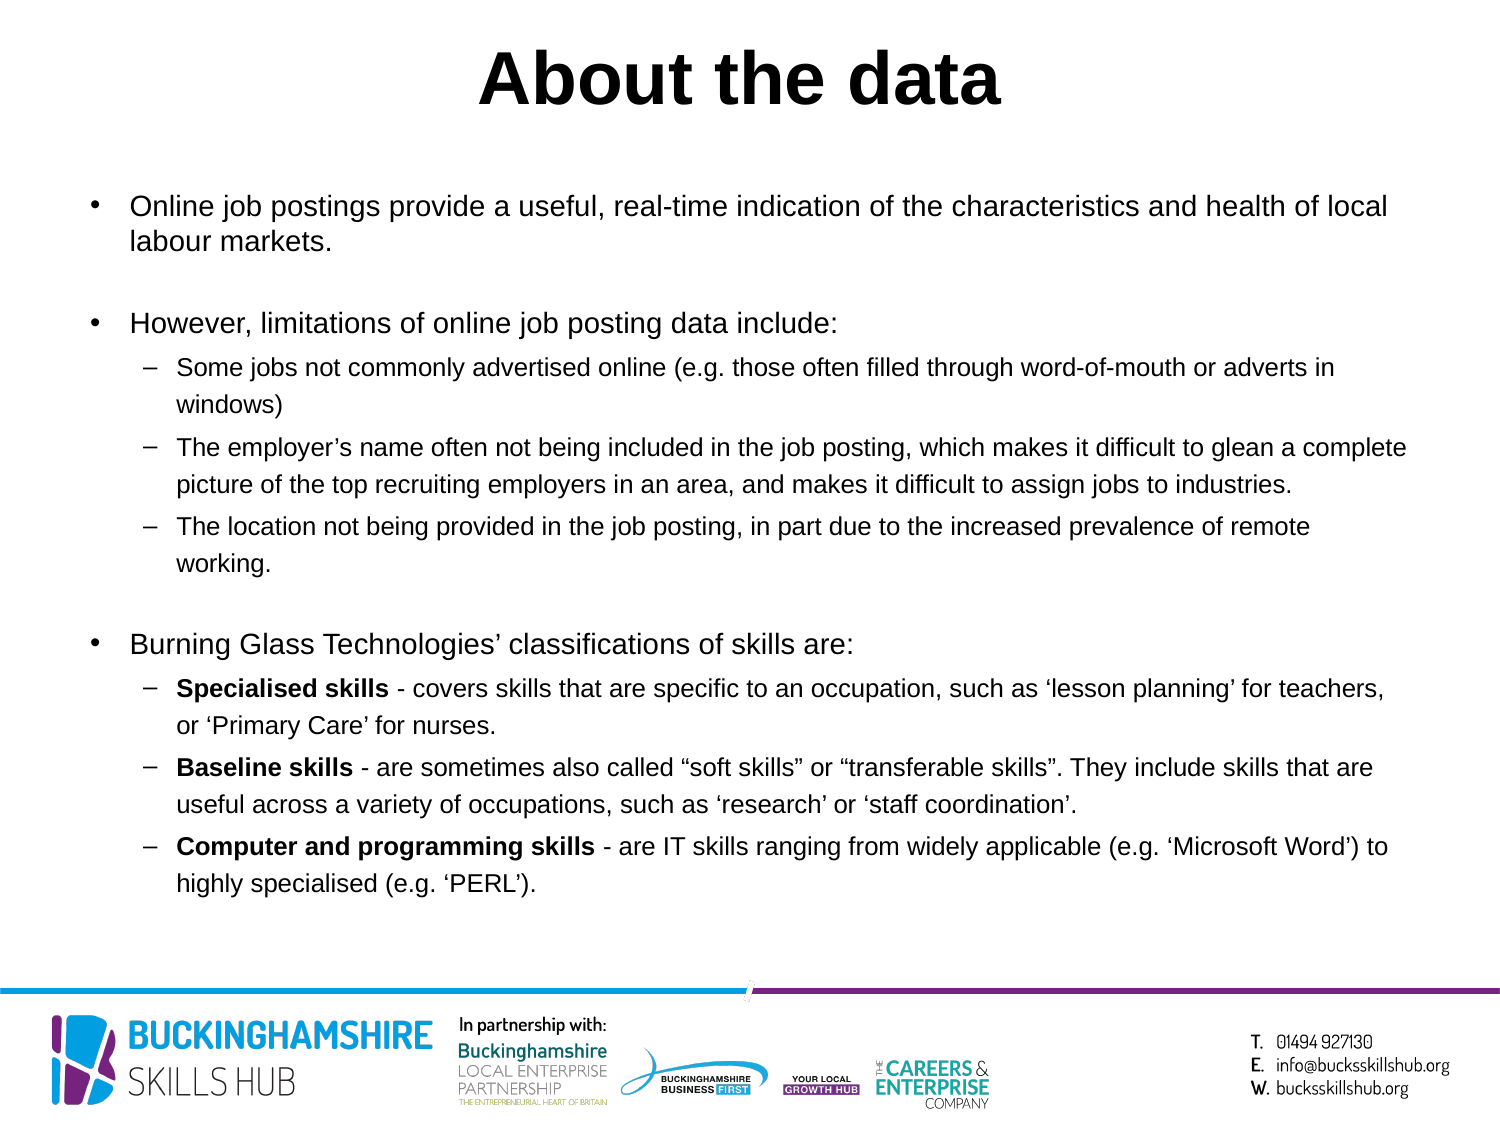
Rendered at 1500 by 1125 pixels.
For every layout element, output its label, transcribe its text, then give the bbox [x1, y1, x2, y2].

text_box About the data [74, 0, 1425, 169]
picture [0, 980, 1500, 1125]
text_box Online job postings provide a useful, real-time indication of the characteristics and health of local labour markets. However, limitations of online job posting data include: Some jobs not commonly advertised online (e.g. those often filled through word-of-mouth or adverts in windows) The employer’s name often not being included in the job posting, which makes it difficult to glean a complete picture of the top recruiting employers in an area, and makes it difficult to assign jobs to industries. The location not being provided in the job posting, in part due to the increased prevalence of remote working. Burning Glass Technologies’ classifications of skills are: Specialised skills - covers skills that are specific to an occupation, such as ‘lesson planning’ for teachers, or ‘Primary Care’ for nurses. Baseline skills - are sometimes also called “soft skills” or “transferable skills”. They include skills that are useful across a variety of occupations, such as ‘research’ or ‘staff coordination’. Computer and programming skills - are IT skills ranging from widely applicable (e.g. ‘Microsoft Word’) to highly specialised (e.g. ‘PERL’). [74, 179, 1425, 922]
